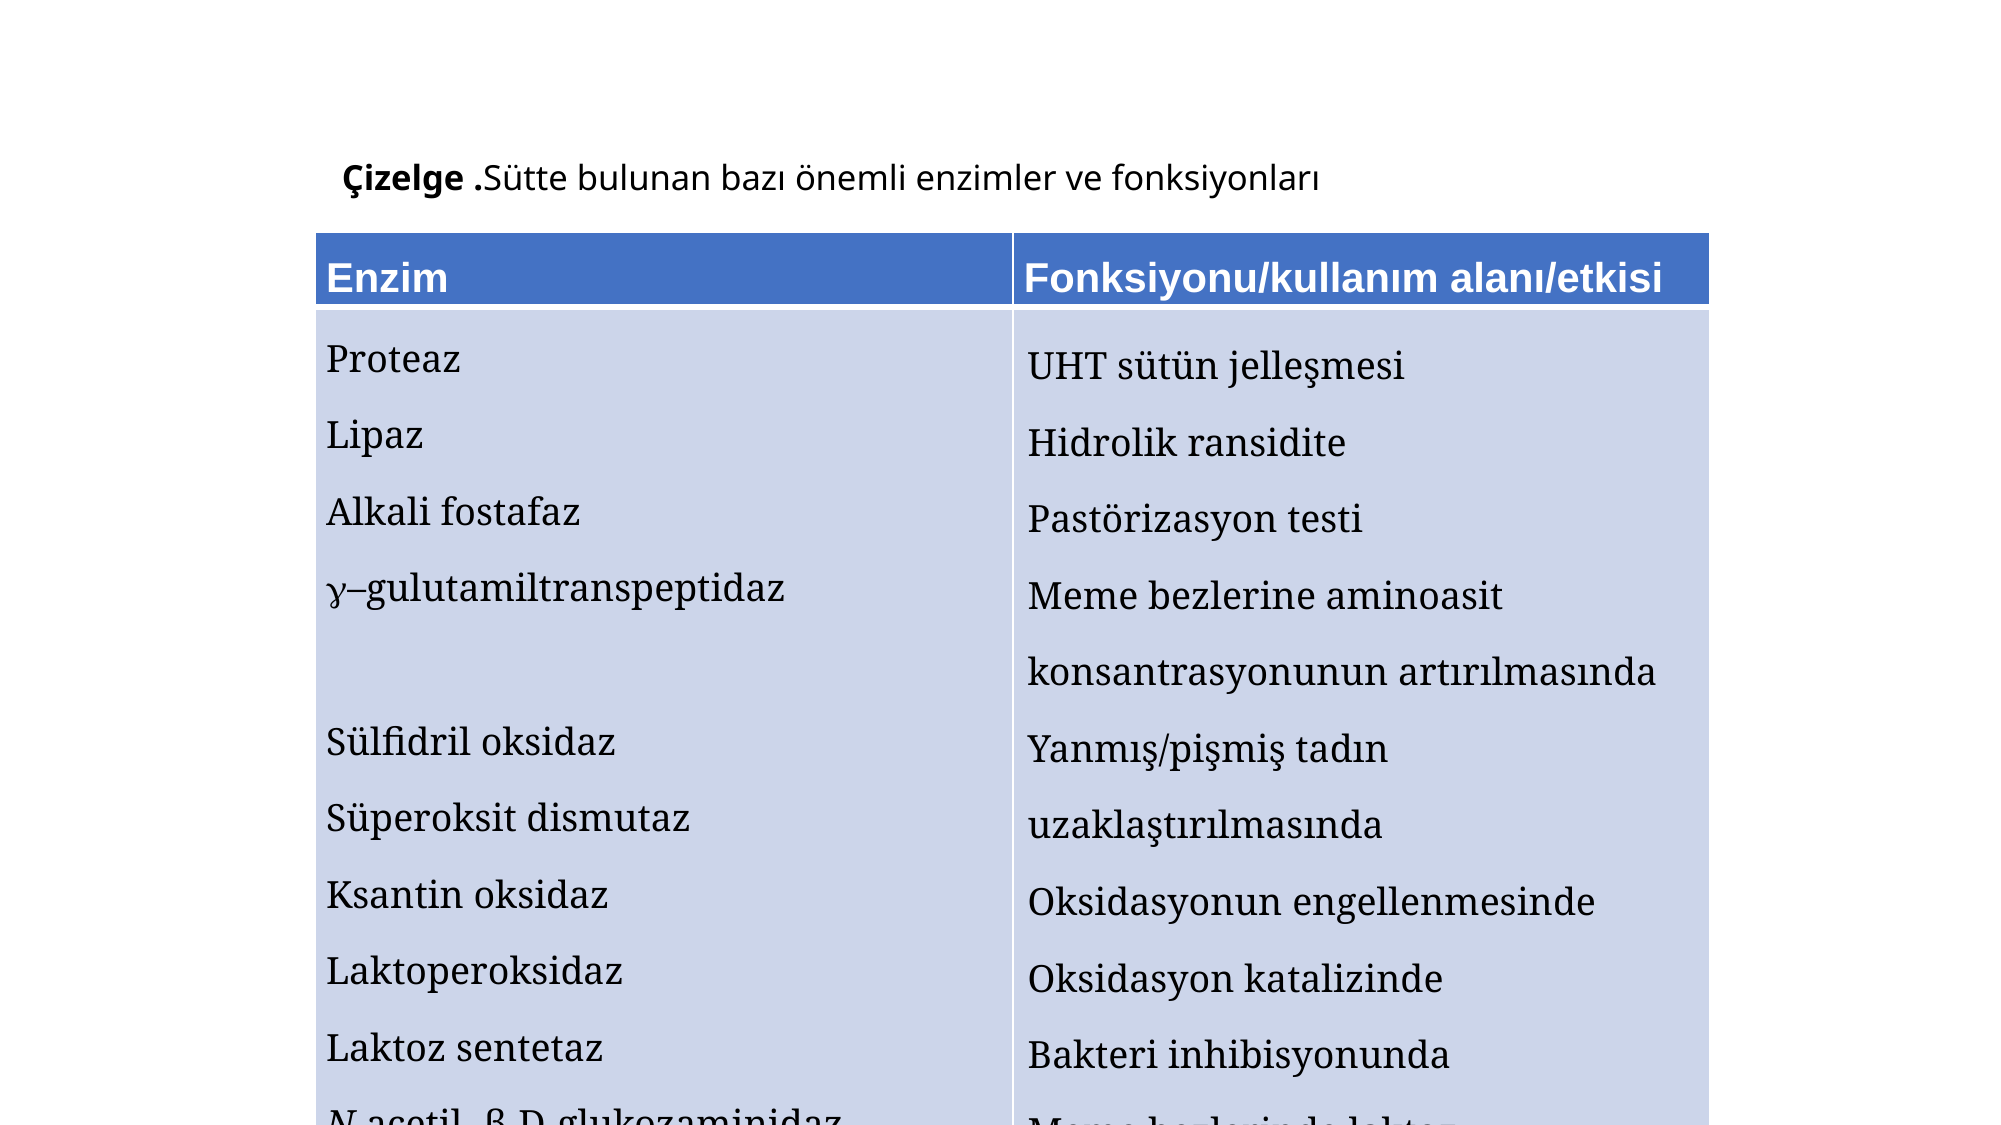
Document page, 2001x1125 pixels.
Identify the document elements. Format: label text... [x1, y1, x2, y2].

title Çizelge .Sütte bulunan bazı önemli enzimler ve fonksiyonları [326, 66, 1677, 207]
table_header Enzim [316, 233, 1012, 304]
table_header Fonksiyonu/kullanım alanı/etkisi [1014, 233, 1709, 304]
table_cell UHT sütün jelleşmesi Hidrolik ransidite Pastörizasyon testi Meme bezlerine aminoasit konsantrasyonunun artırılmasında Yanmış/pişmiş tadın uzaklaştırılmasında Oksidasyonun engellenmesinde Oksidasyon katalizinde Bakteri inhibisyonunda Meme bezlerinde laktoz biyosentezinde Mastitisin belirlenmesinde [1014, 310, 1709, 1125]
table_cell Proteaz Lipaz Alkali fostafaz –gulutamiltranspeptidaz Sülfidril oksidaz Süperoksit dismutaz Ksantin oksidaz Laktoperoksidaz Laktoz sentetaz N-acetil- β-D-glukozaminidaz [316, 310, 1012, 1125]
